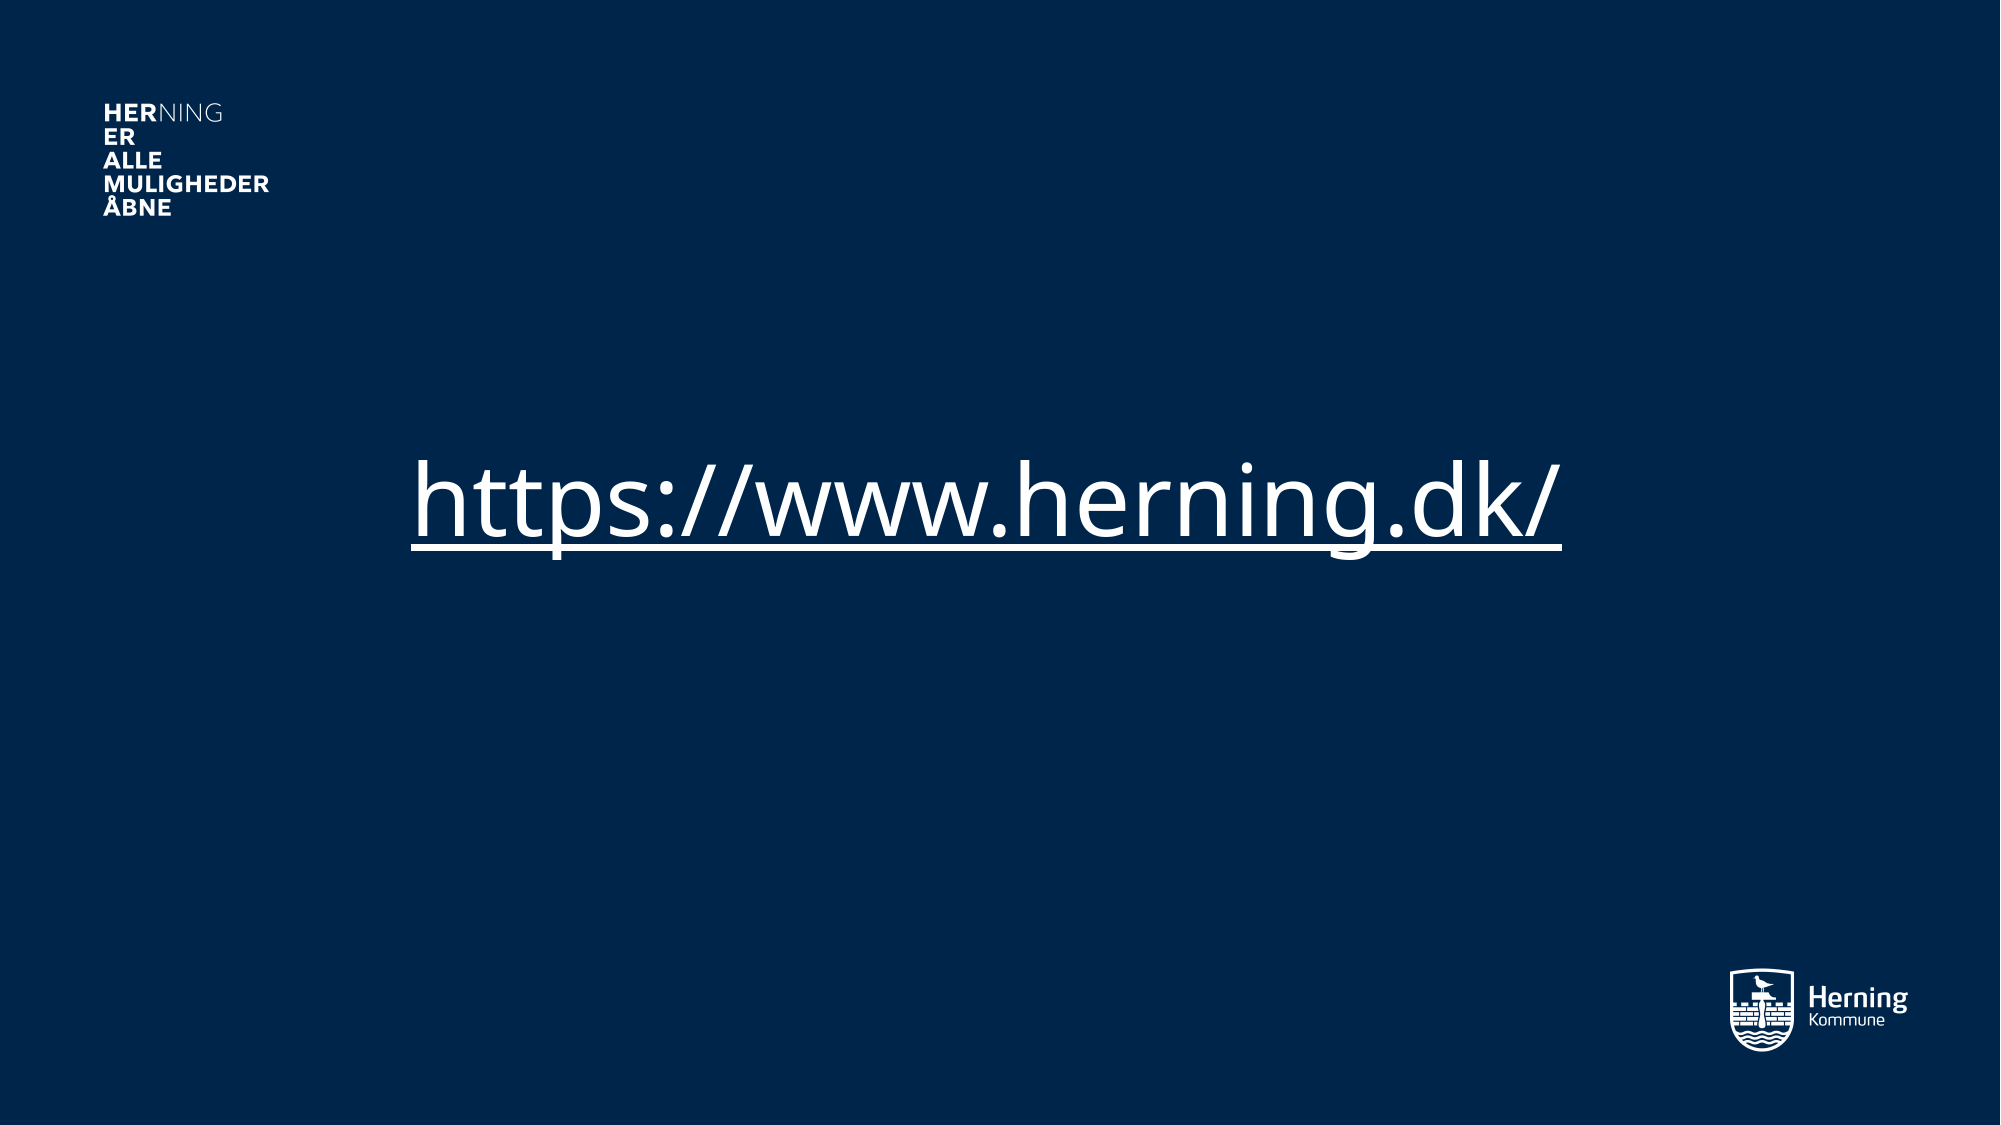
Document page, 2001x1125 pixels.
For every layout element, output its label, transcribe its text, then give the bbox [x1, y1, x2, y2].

text_box https://www.herning.dk/ [395, 429, 1802, 581]
picture [1730, 968, 1908, 1052]
picture [103, 103, 269, 216]
